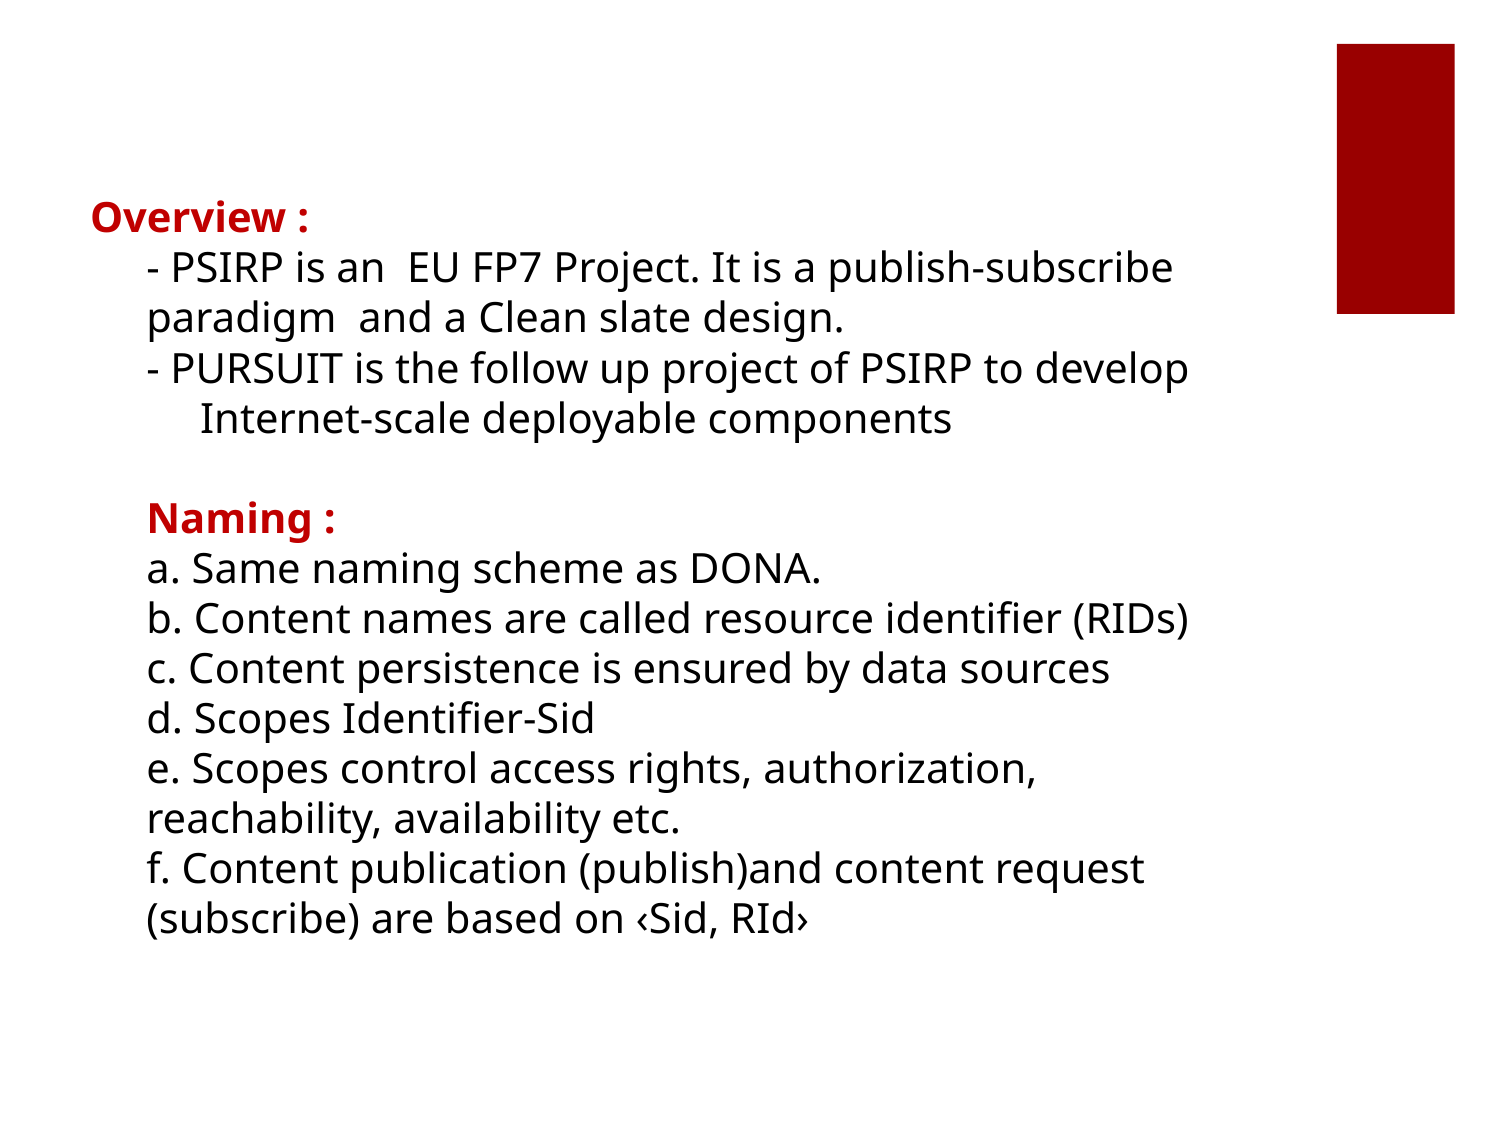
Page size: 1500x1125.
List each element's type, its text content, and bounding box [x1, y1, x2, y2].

title Overview : - PSIRP is an EU FP7 Project. It is a publish-subscribe paradigm and a Clean slate design. - PURSUIT is the follow up project of PSIRP to develop Internet-scale deployable components Naming : a. Same naming scheme as DONA. b. Content names are called resource identifier (RIDs) c. Content persistence is ensured by data sources d. Scopes Identifier-Sid e. Scopes control access rights, authorization, reachability, availability etc. f. Content publication (publish)and content request (subscribe) are based on ‹Sid, RId› [75, 149, 1294, 1040]
